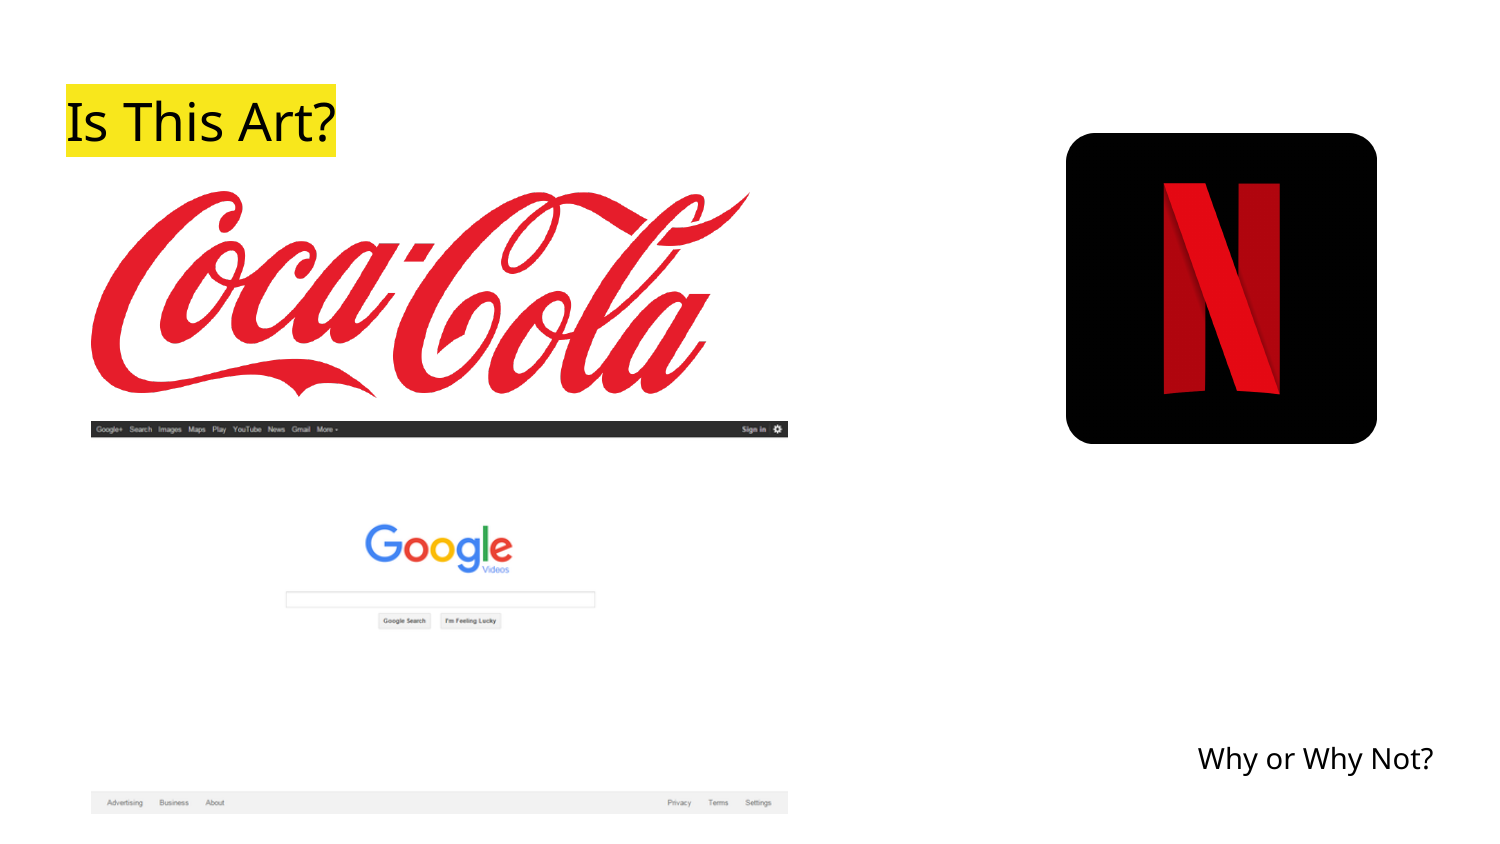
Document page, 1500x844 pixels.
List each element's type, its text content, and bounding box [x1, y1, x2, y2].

picture [1066, 133, 1377, 444]
picture [91, 421, 788, 814]
text_box Why or Why Not? [908, 725, 1449, 791]
picture [91, 191, 751, 398]
title Is This Art? [51, 72, 1449, 167]
